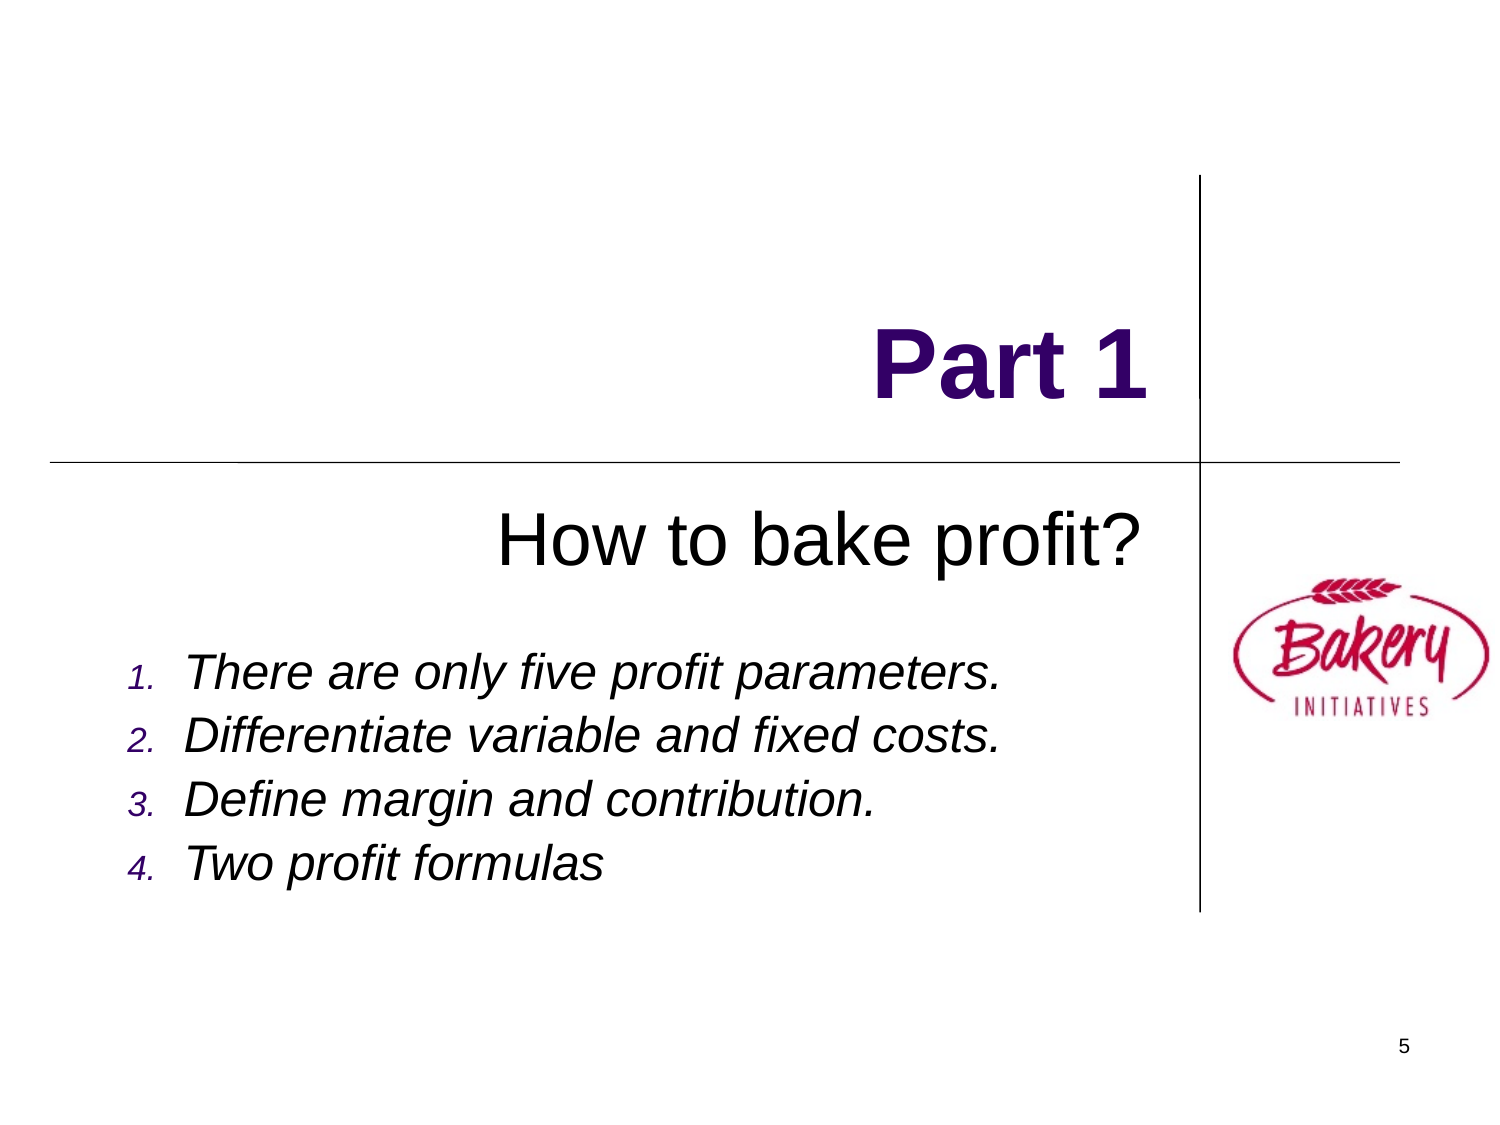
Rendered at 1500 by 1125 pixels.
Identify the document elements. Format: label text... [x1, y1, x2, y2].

title Part 1 [51, 76, 1165, 427]
subtitle How to bake profit? There are only five profit parameters. Differentiate variable and fixed costs. Define margin and contribution. Two profit formulas [111, 499, 1200, 1036]
slide_number 5 [1074, 1024, 1426, 1101]
picture [1228, 574, 1495, 721]
